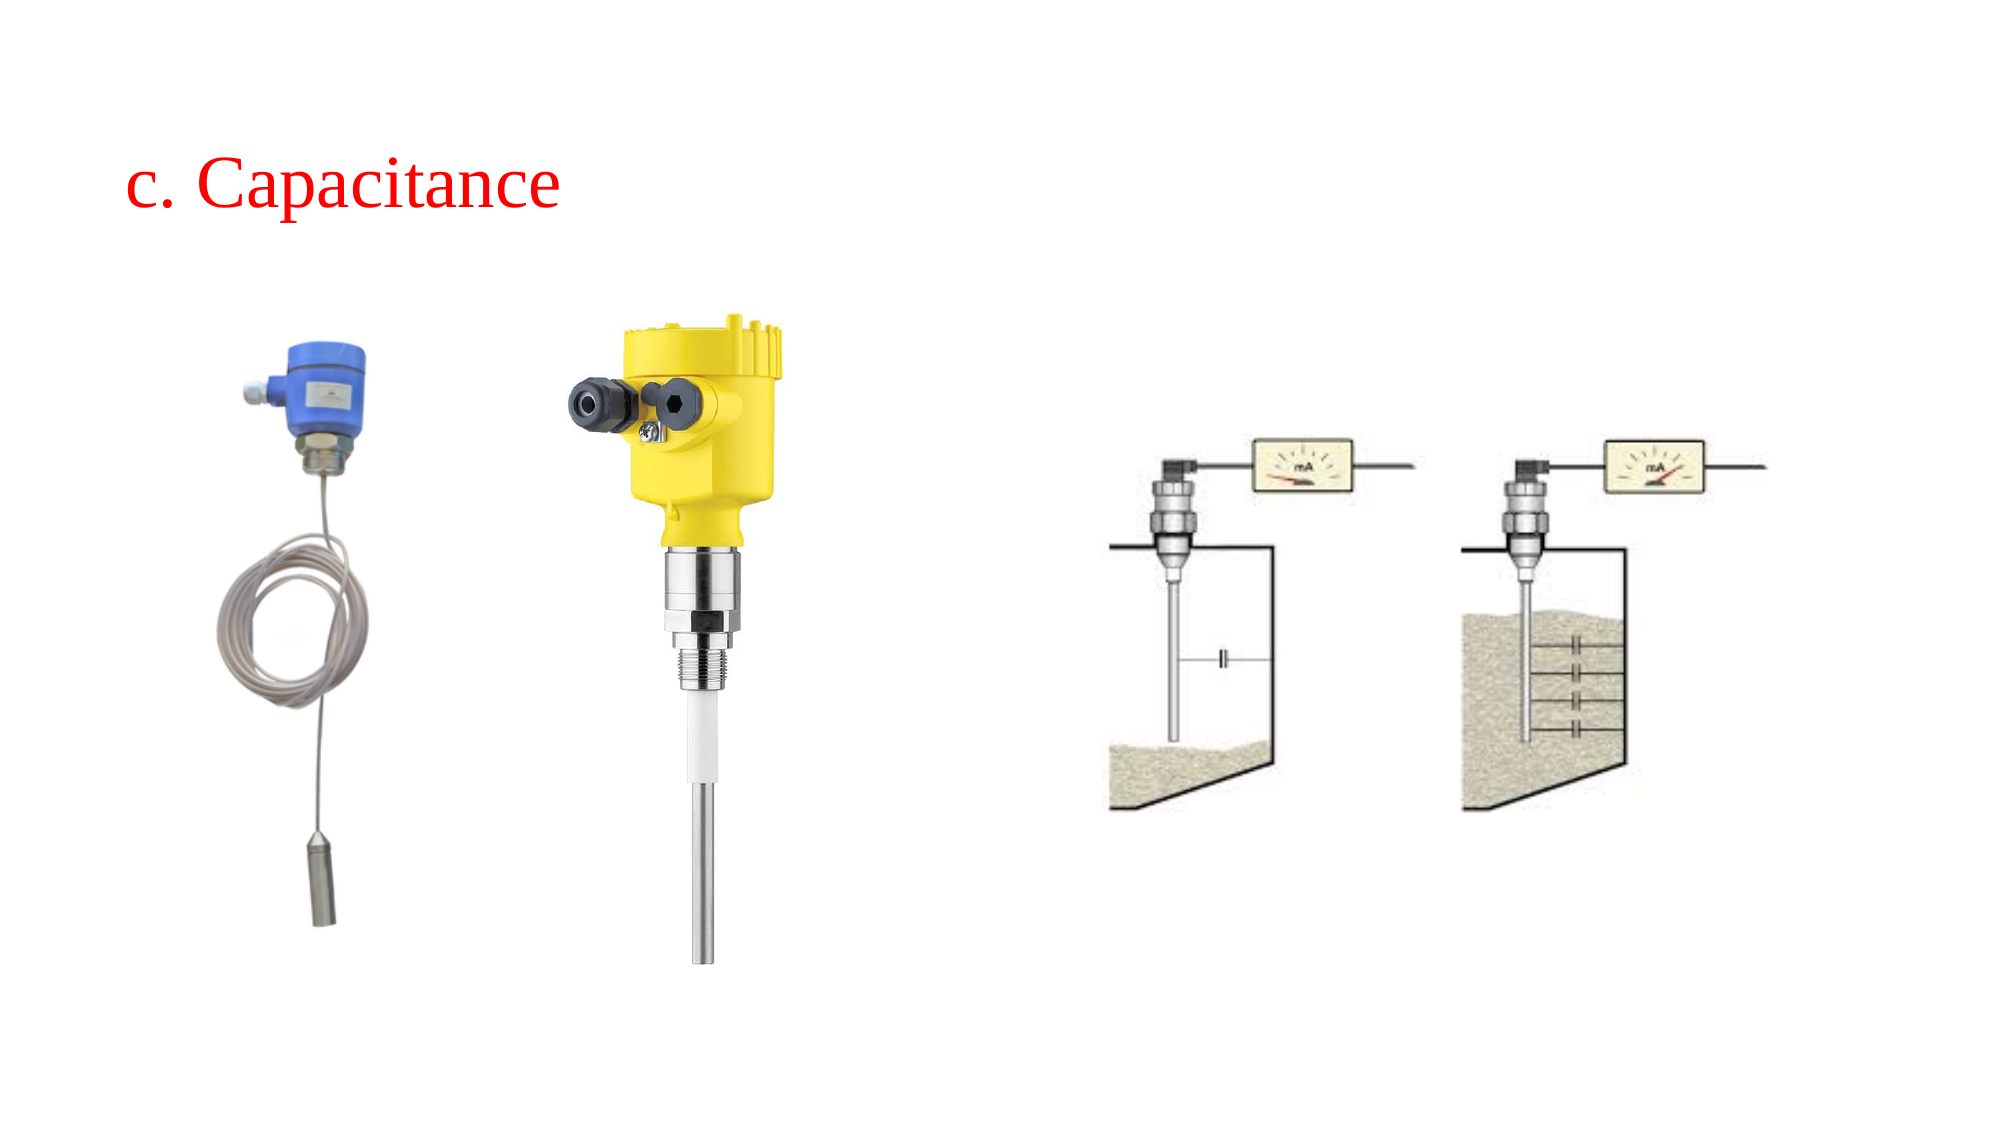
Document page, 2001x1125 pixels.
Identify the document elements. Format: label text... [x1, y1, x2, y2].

picture [142, 298, 1056, 1010]
picture [1101, 434, 1773, 815]
text_box c. Capacitance [110, 79, 578, 230]
